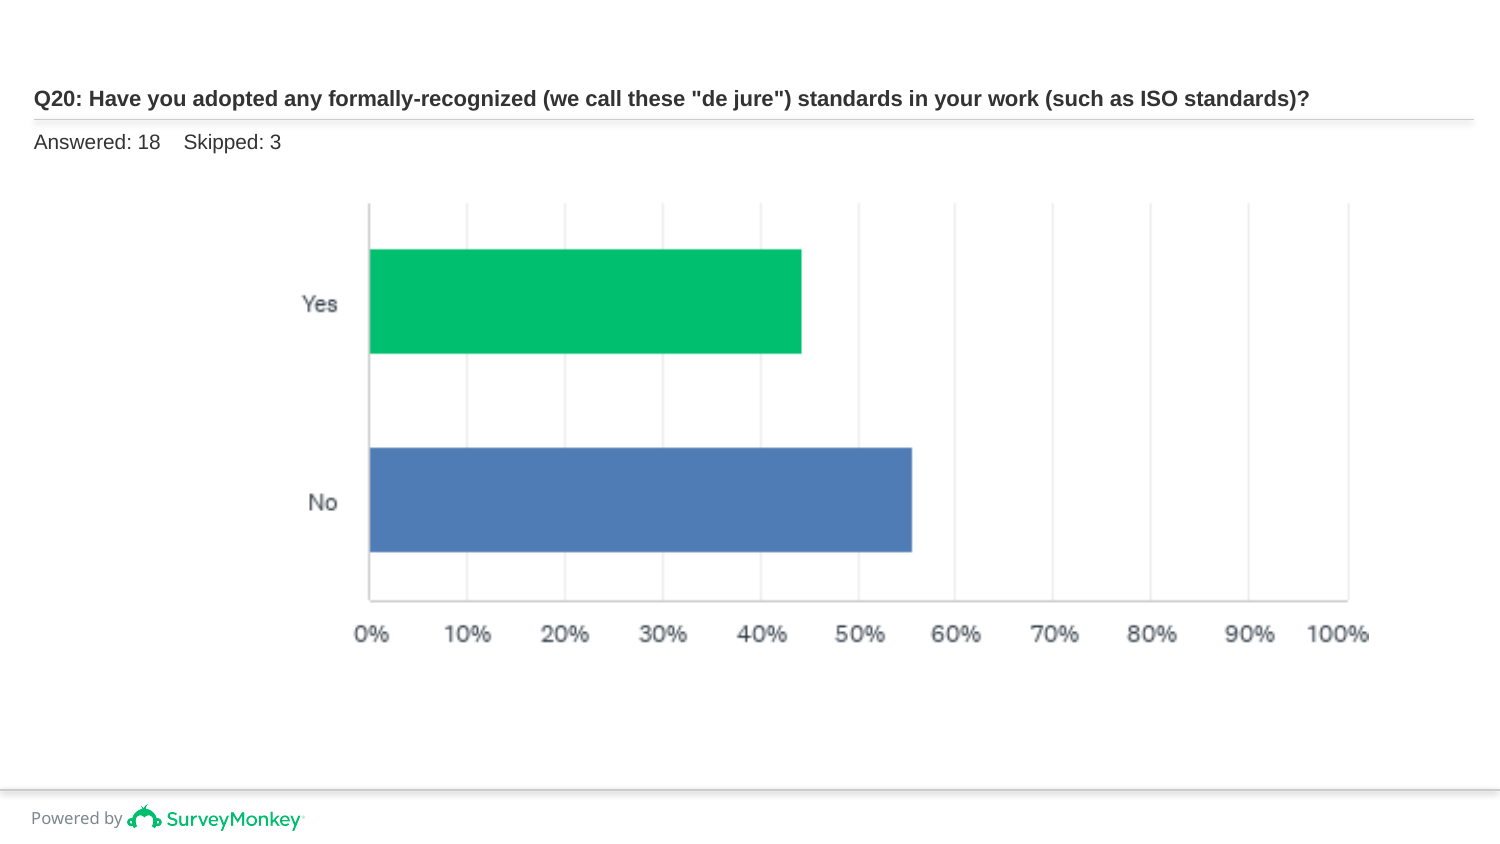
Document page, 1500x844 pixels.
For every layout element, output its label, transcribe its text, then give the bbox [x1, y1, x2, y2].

picture [131, 183, 1369, 747]
list Answered: 18 Skipped: 3 [18, 120, 894, 162]
title Q20: Have you adopted any formally-recognized (we call these "de jure") standards in your work (such as ISO standards)? [18, 54, 1369, 119]
picture [116, 793, 316, 842]
